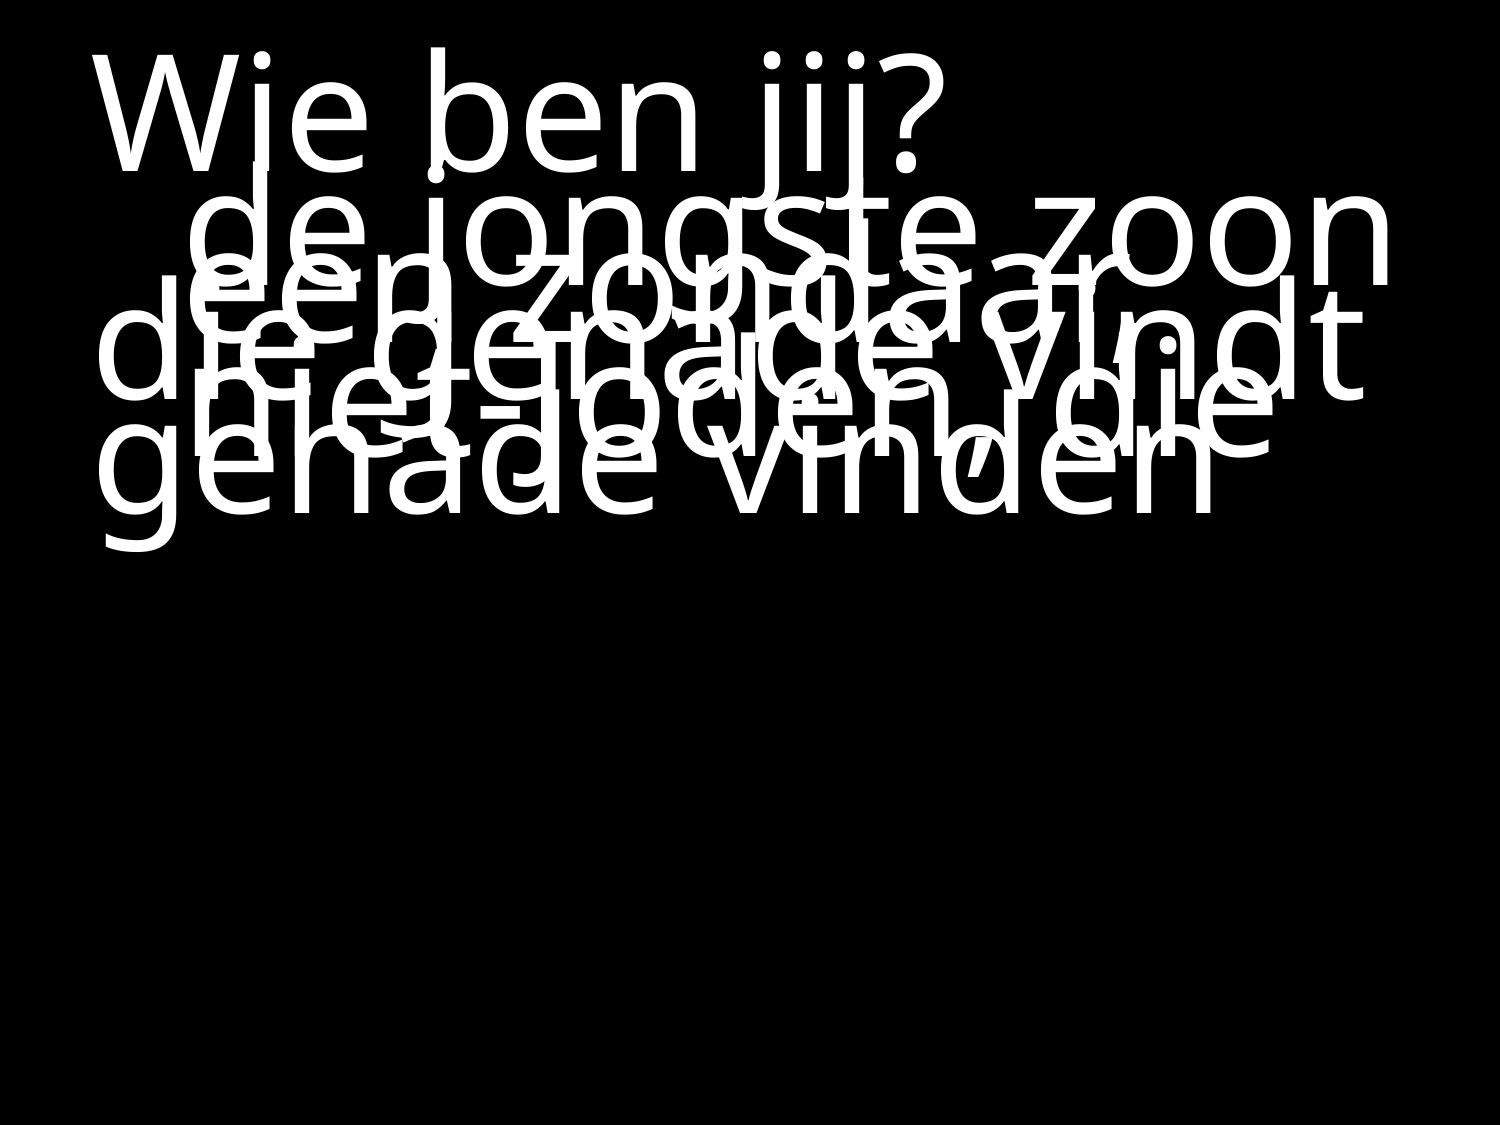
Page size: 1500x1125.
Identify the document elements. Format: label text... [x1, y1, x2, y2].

list Wie ben jij? de jongste zoon een zondaar, die genade vindt niet-Joden, die genade vinden [75, 45, 1425, 1005]
